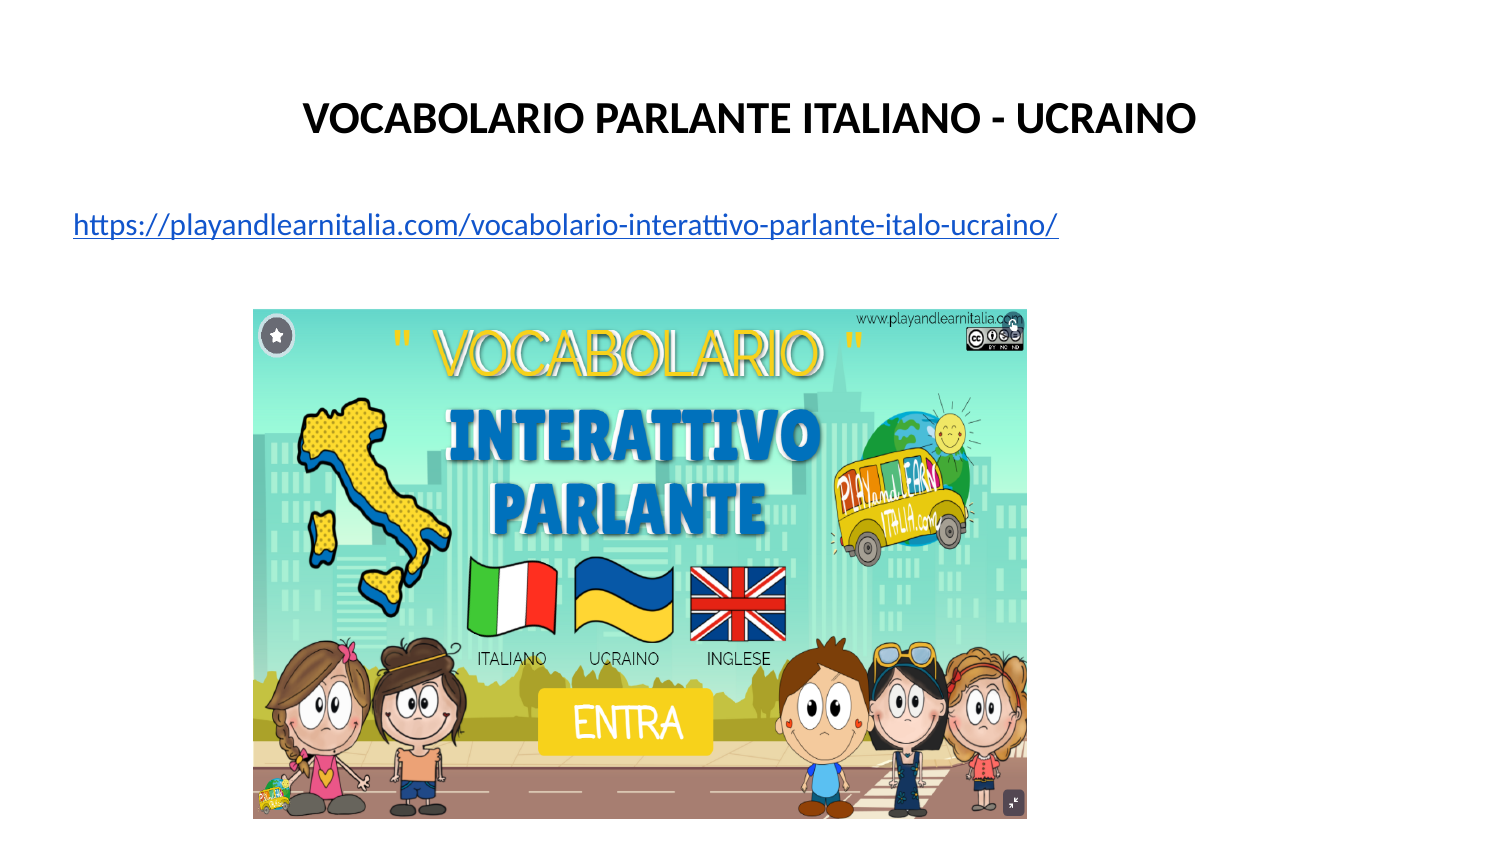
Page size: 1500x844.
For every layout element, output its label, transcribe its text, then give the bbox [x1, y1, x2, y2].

title VOCABOLARIO PARLANTE ITALIANO - UCRAINO [51, 72, 1449, 167]
list ﻿ https://playandlearnitalia.com/vocabolario-interattivo-parlante-italo-ucraino/ [51, 189, 1449, 750]
picture [252, 308, 1027, 819]
